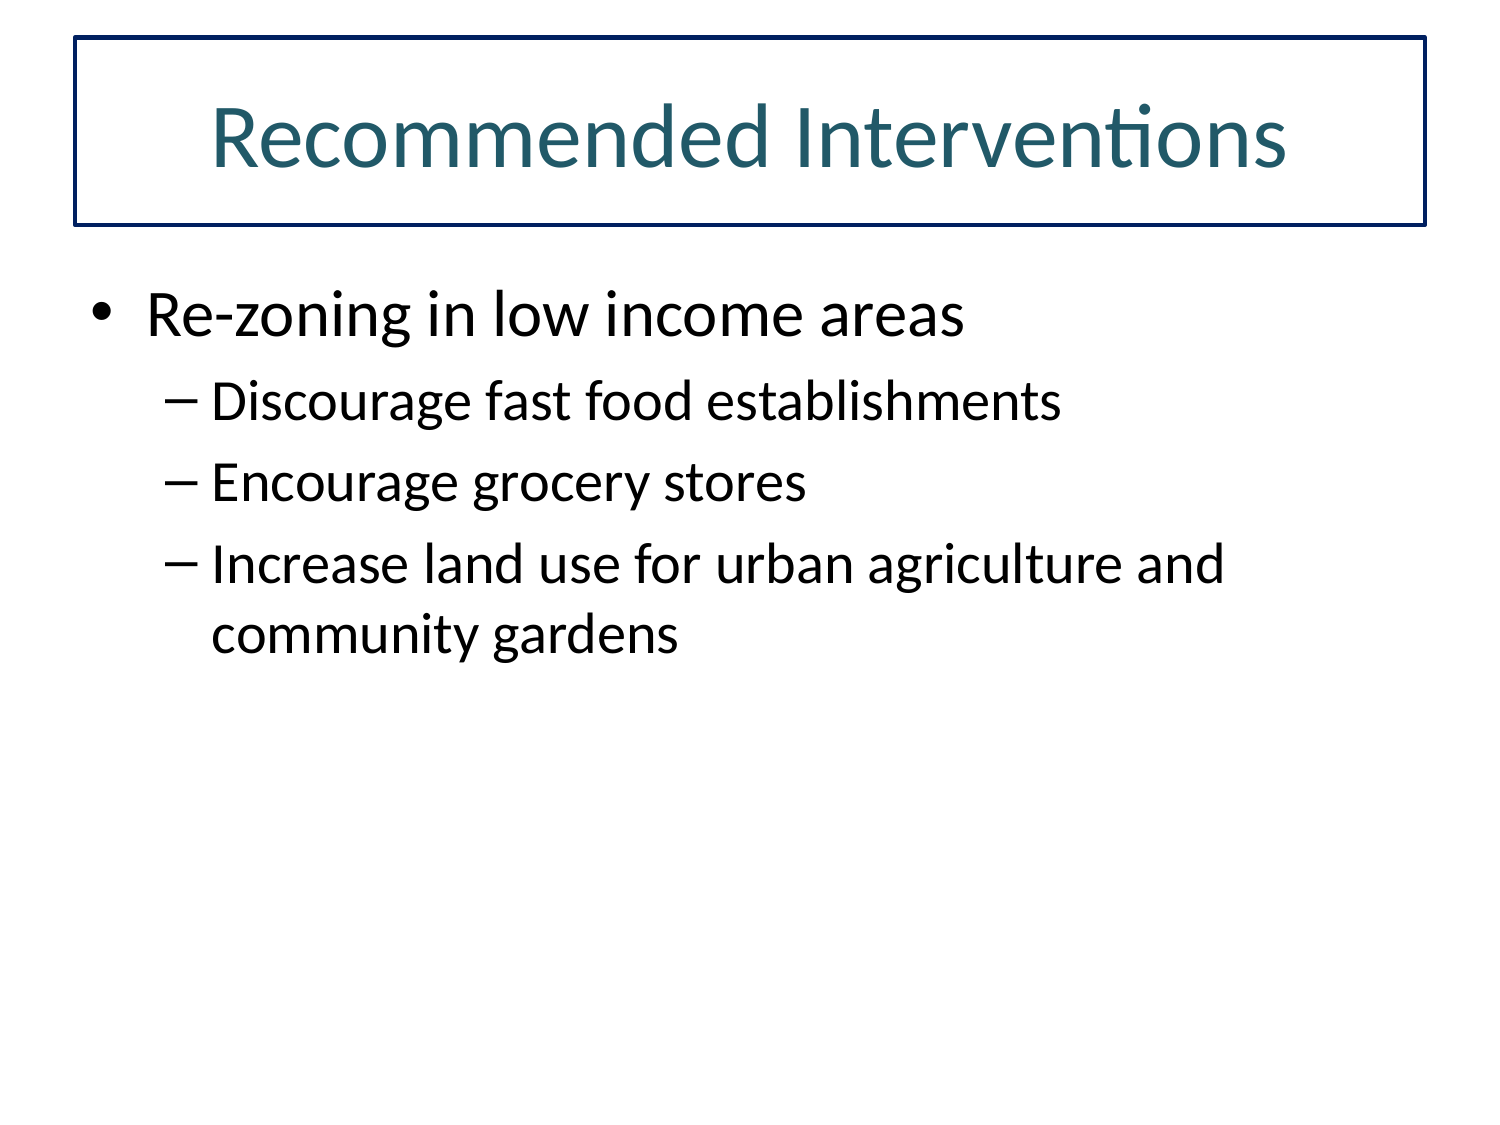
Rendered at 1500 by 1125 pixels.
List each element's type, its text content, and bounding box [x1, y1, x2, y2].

text_box Recommended Interventions [74, 37, 1425, 225]
list Re-zoning in low income areas Discourage fast food establishments Encourage grocery stores Increase land use for urban agriculture and community gardens [75, 262, 1425, 1005]
